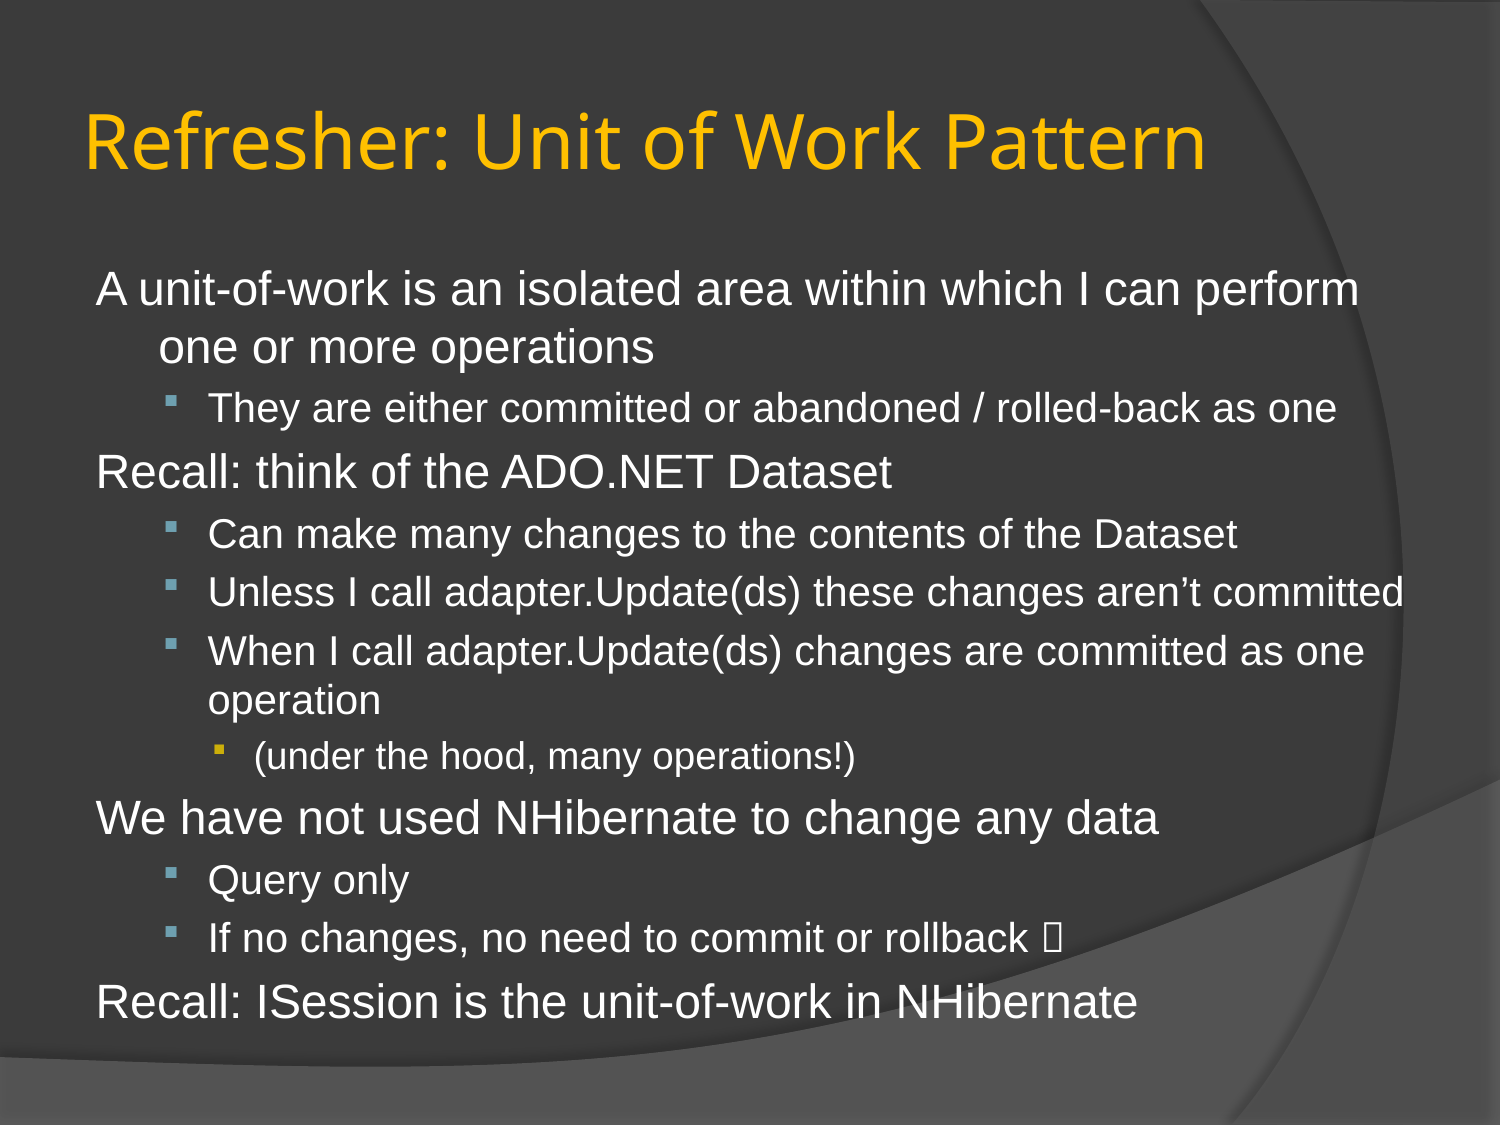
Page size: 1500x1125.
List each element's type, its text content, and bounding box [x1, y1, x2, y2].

list A unit-of-work is an isolated area within which I can perform one or more operations They are either committed or abandoned / rolled-back as one Recall: think of the ADO.NET Dataset Can make many changes to the contents of the Dataset Unless I call adapter.Update(ds) these changes aren’t committed When I call adapter.Update(ds) changes are committed as one operation (under the hood, many operations!) We have not used NHibernate to change any data Query only If no changes, no need to commit or rollback  Recall: ISession is the unit-of-work in NHibernate [75, 249, 1425, 1075]
title Refresher: Unit of Work Pattern [75, 45, 1300, 233]
